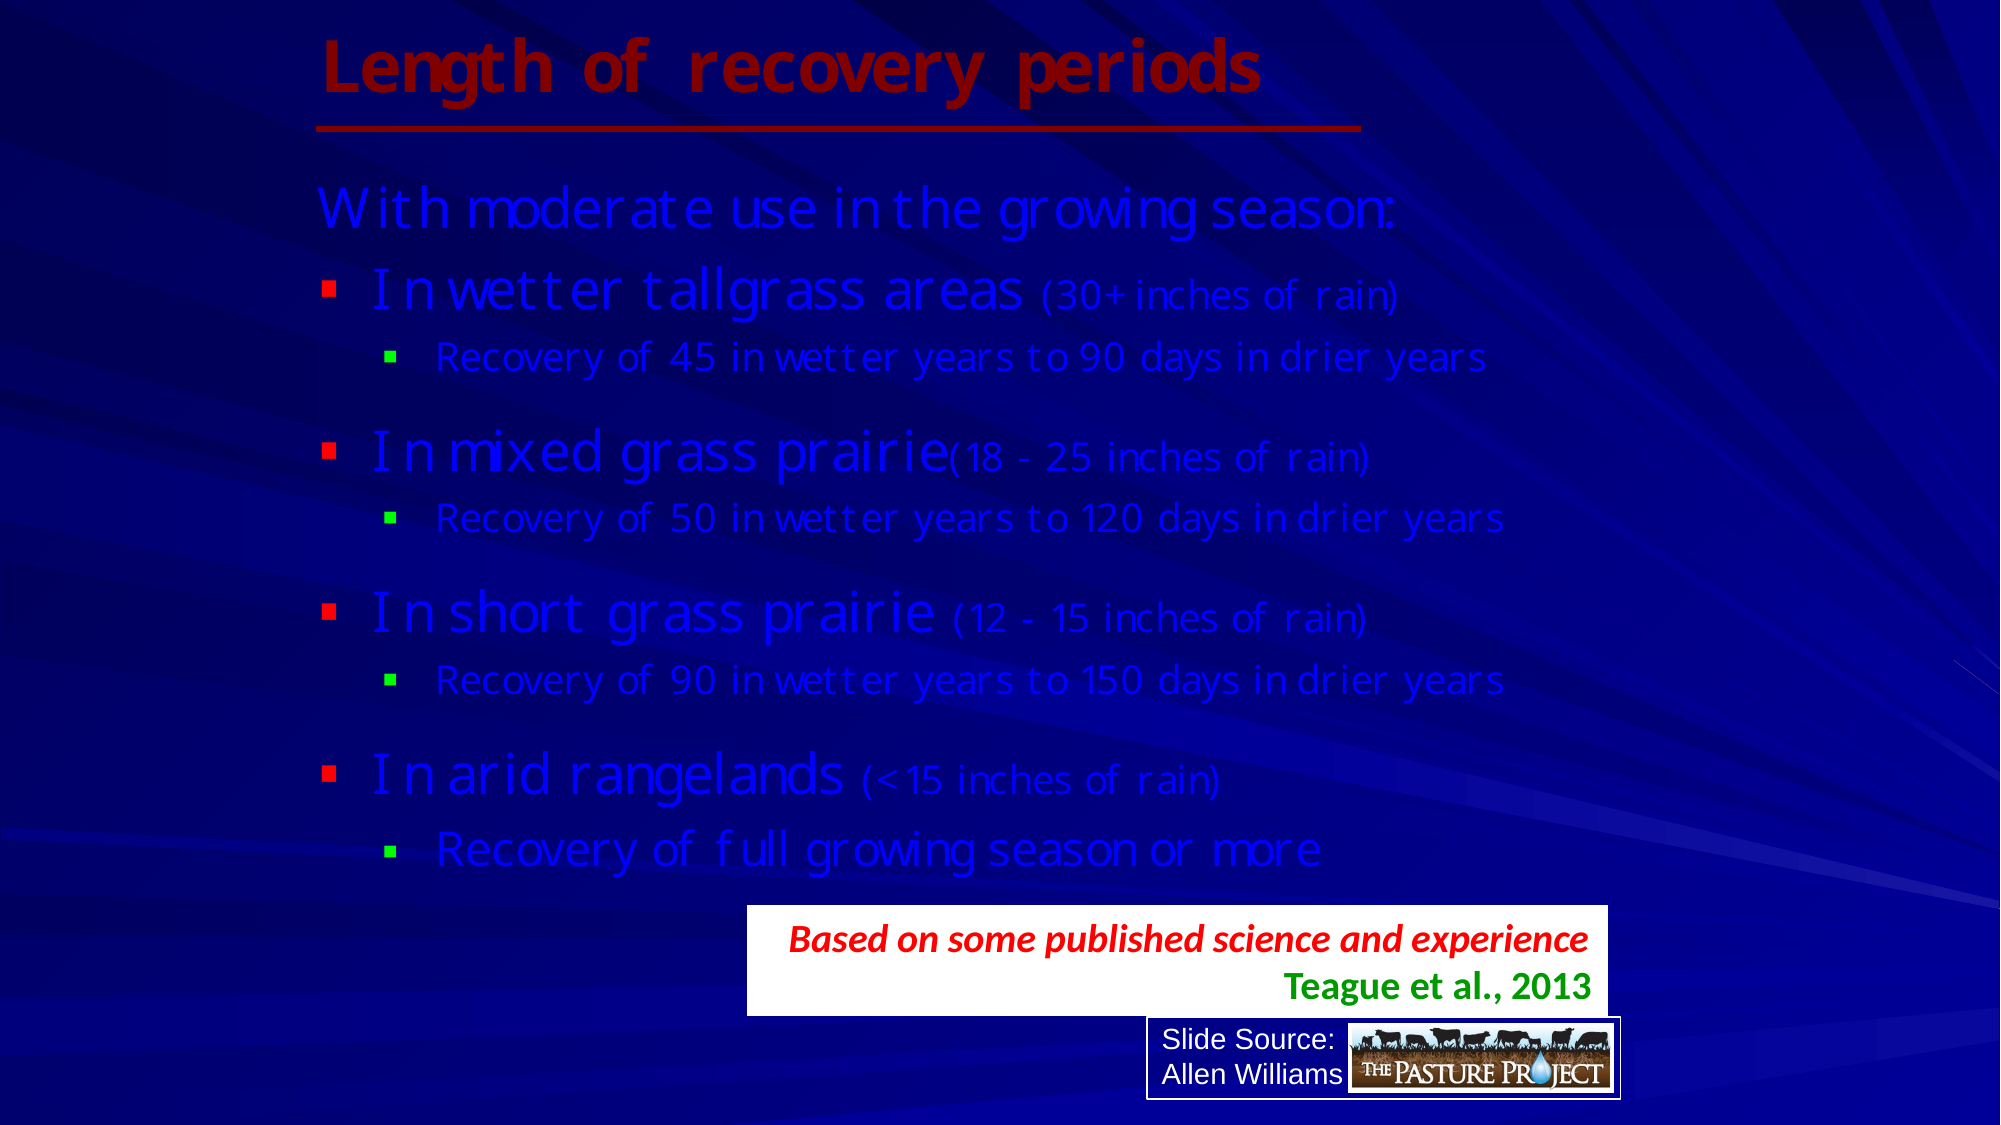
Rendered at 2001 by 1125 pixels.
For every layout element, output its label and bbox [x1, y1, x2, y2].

text_box [1147, 1023, 1346, 1100]
text_box [1617, 1021, 1621, 1100]
picture [302, 22, 1621, 1016]
picture [1348, 1023, 1614, 1093]
